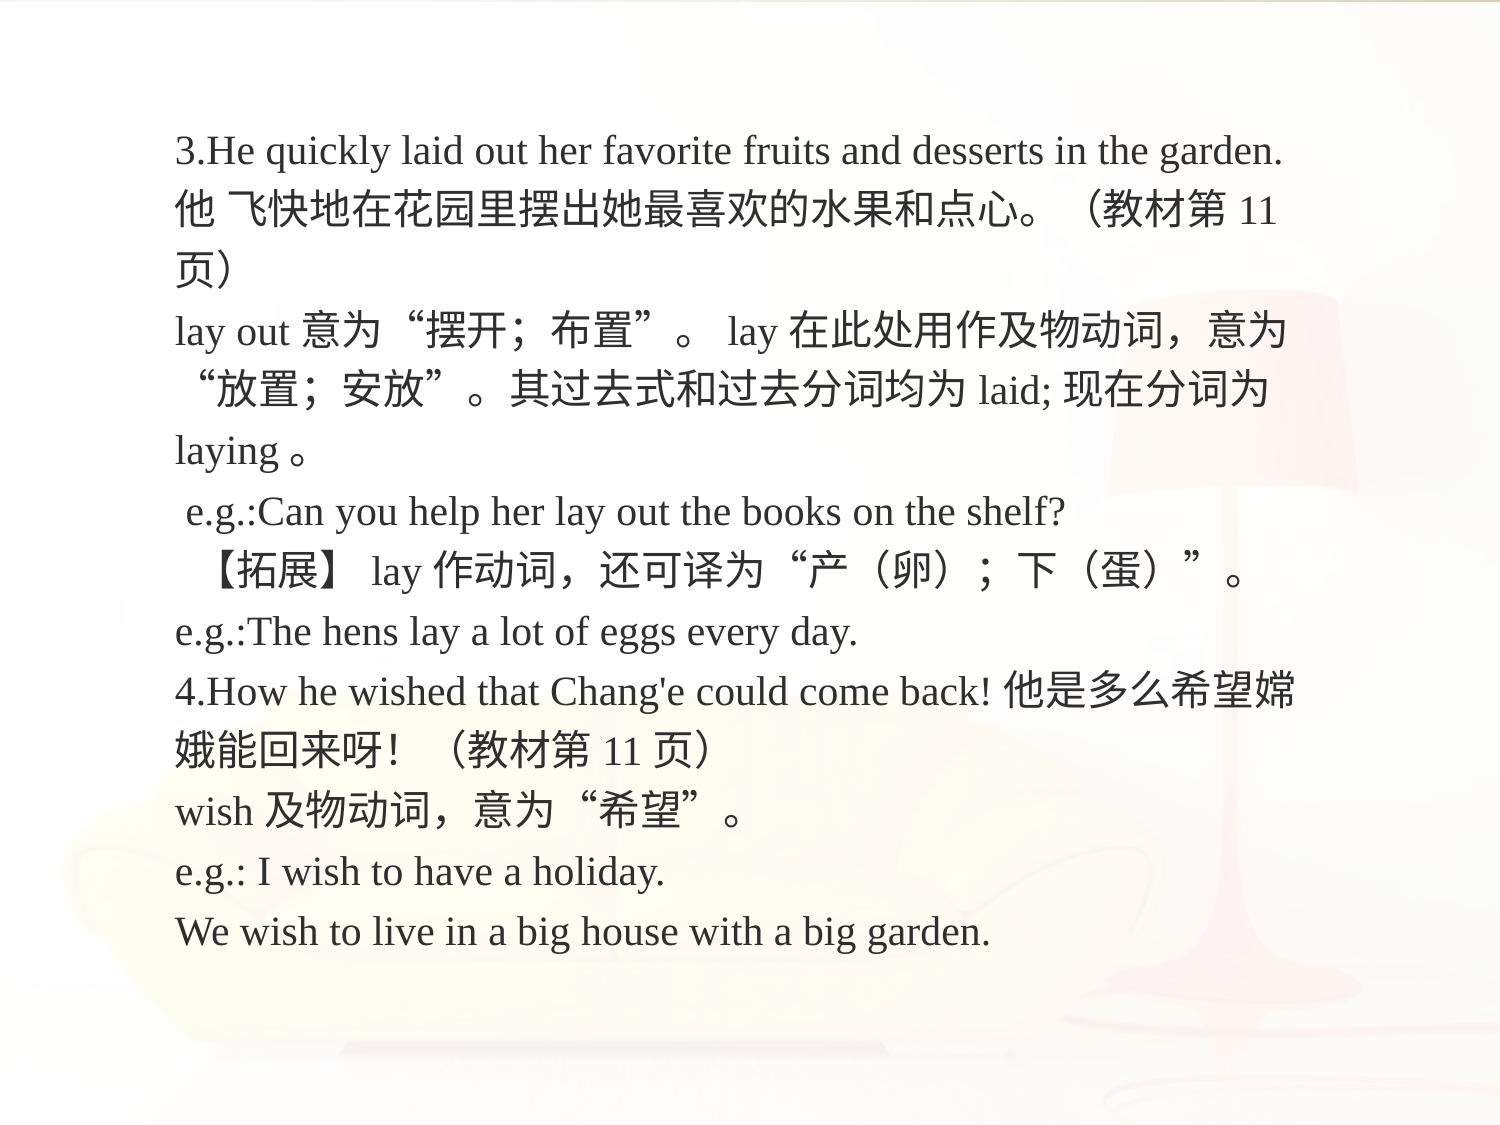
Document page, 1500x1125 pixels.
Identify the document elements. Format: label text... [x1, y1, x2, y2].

text_box 3.He quickly laid out her favorite fruits and desserts in the garden.他 飞快地在花园里摆出她最喜欢的水果和点心。（教材第11页） lay out意为“摆开；布置”。lay在此处用作及物动词，意为“放置；安放”。其过去式和过去分词均为laid;现在分词为laying。 e.g.:Can you help her lay out the books on the shelf? 【拓展】lay作动词，还可译为“产（卵）；下（蛋）”。 e.g.:The hens lay a lot of eggs every day. 4.How he wished that Chang'e could come back!他是多么希望嫦娥能回来呀！（教材第11页） wish及物动词，意为“希望”。 e.g.: I wish to have a holiday. We wish to live in a big house with a big garden. [160, 105, 1340, 961]
